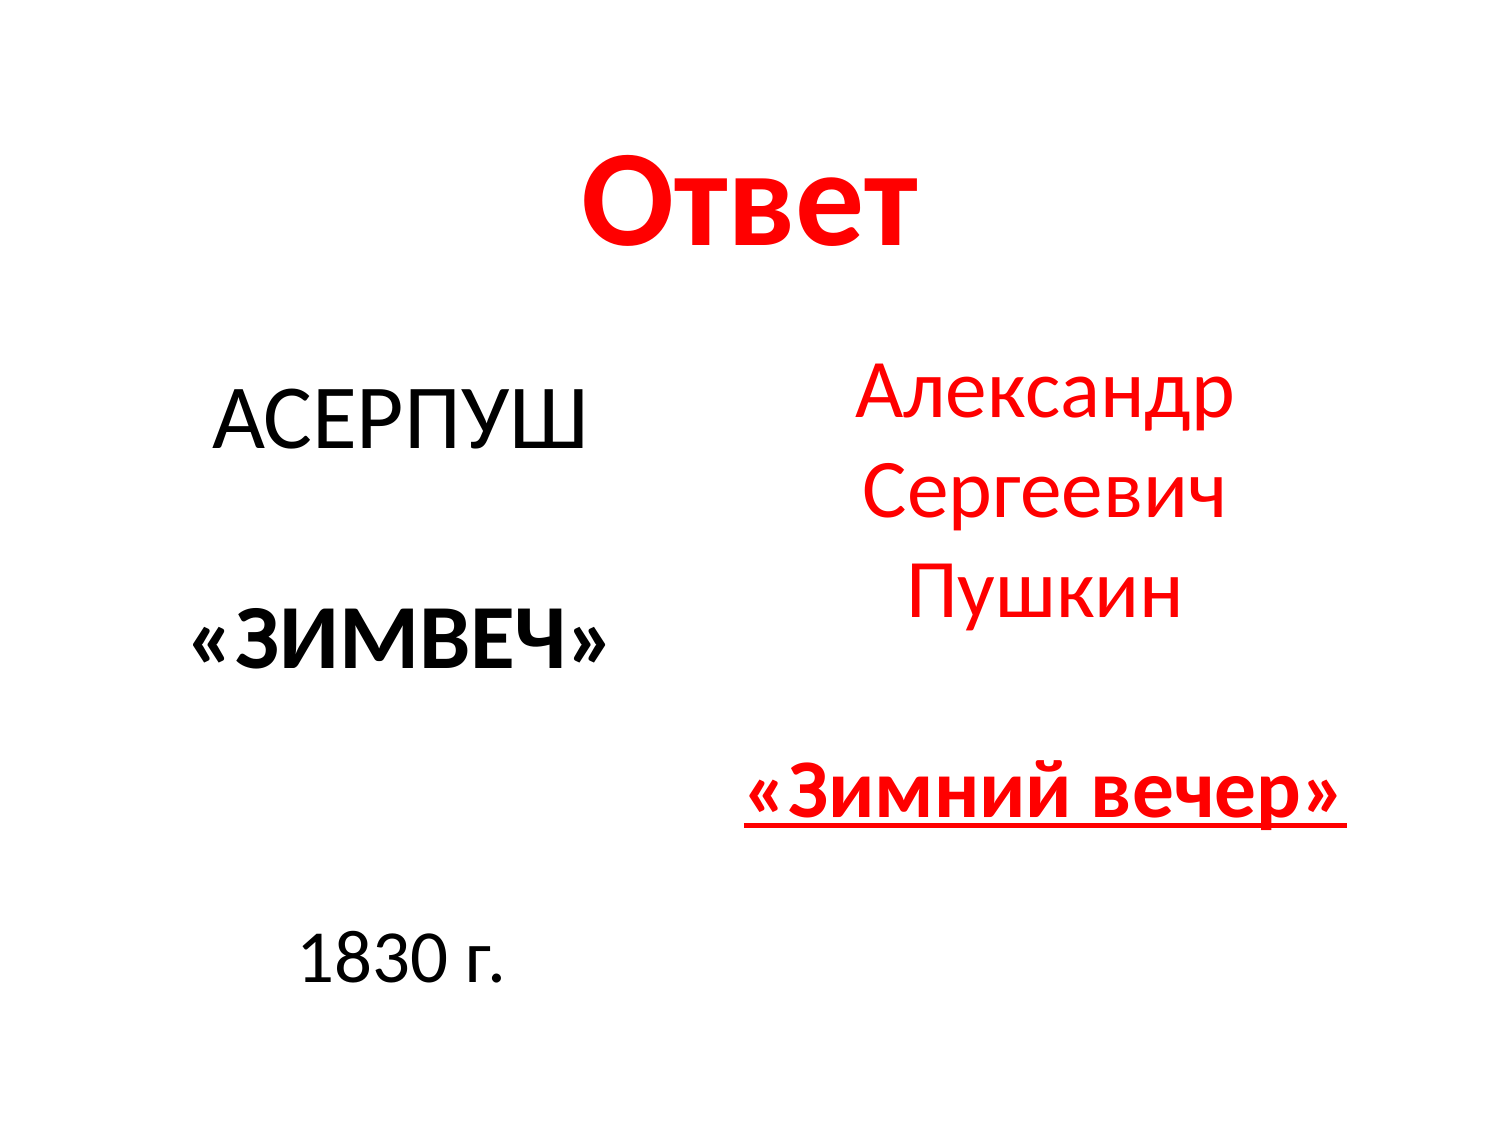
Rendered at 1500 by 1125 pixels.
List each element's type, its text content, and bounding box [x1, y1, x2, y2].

subtitle АСЕРПУШ «ЗИМВЕЧ» 1830 г. [53, 349, 702, 925]
text_box Александр Сергеевич Пушкин «Зимний вечер» [702, 326, 1388, 1024]
title Ответ [112, 101, 1388, 279]
